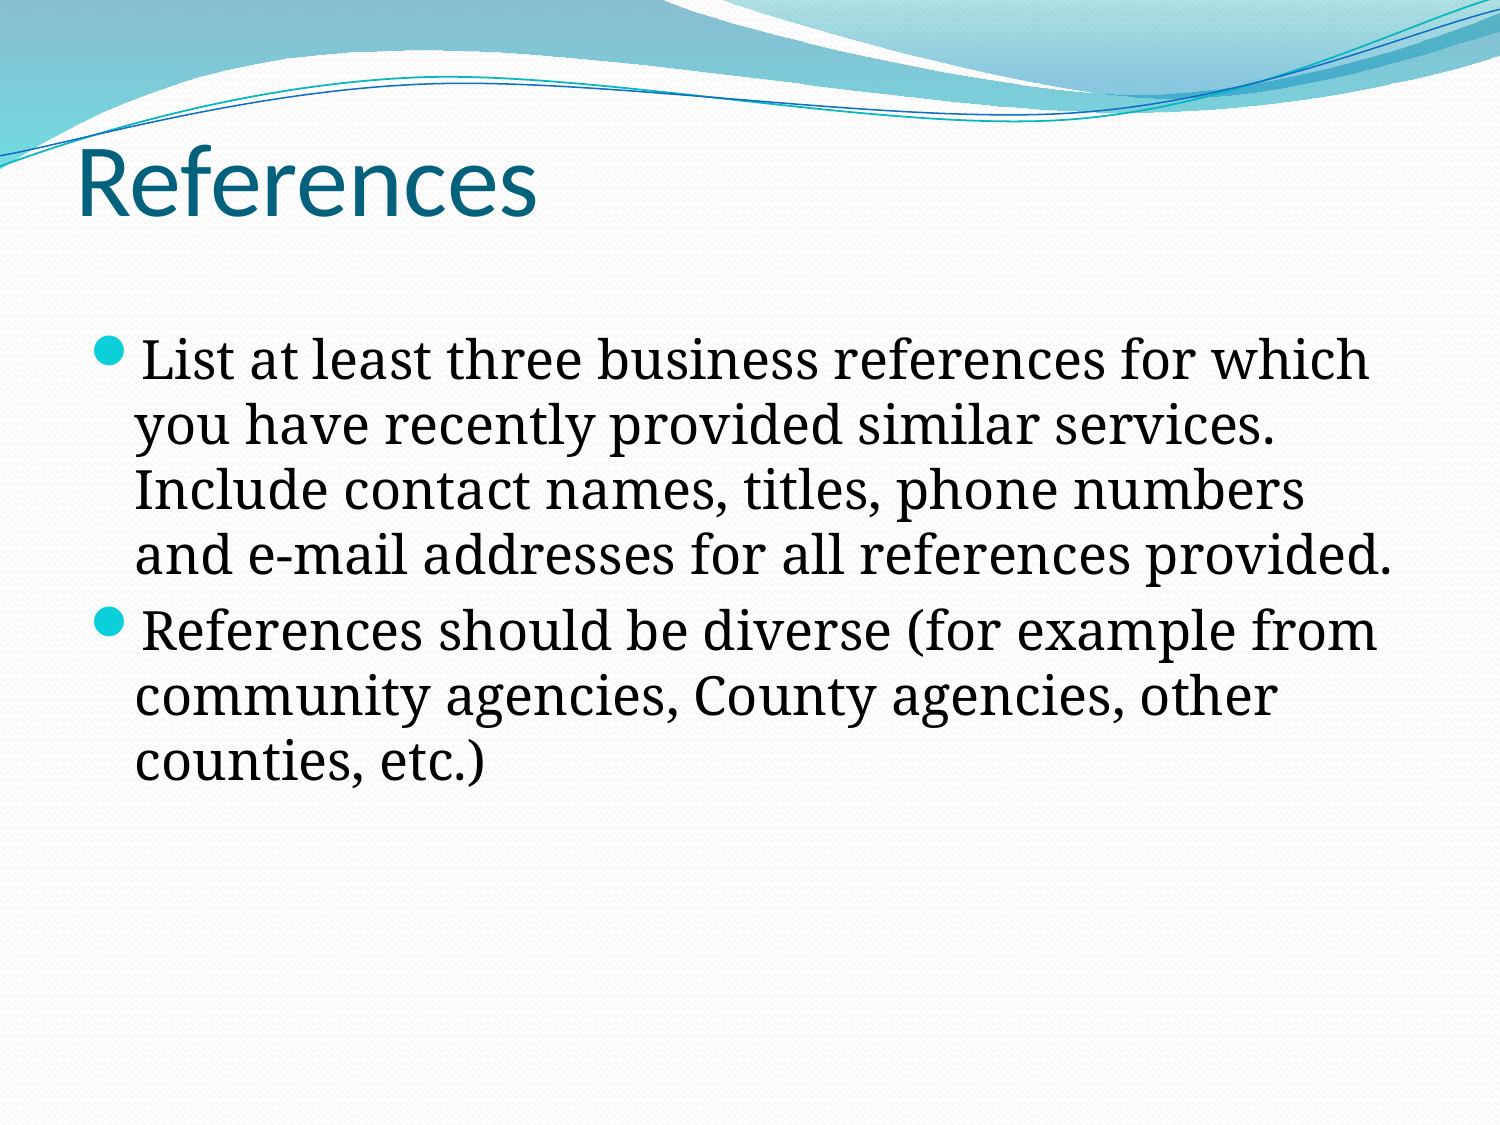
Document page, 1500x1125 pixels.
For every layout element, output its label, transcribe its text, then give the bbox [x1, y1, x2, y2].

list List at least three business references for which you have recently provided similar services. Include contact names, titles, phone numbers and e-mail addresses for all references provided. References should be diverse (for example from community agencies, County agencies, other counties, etc.) [75, 317, 1425, 1038]
title References [75, 49, 1425, 238]
